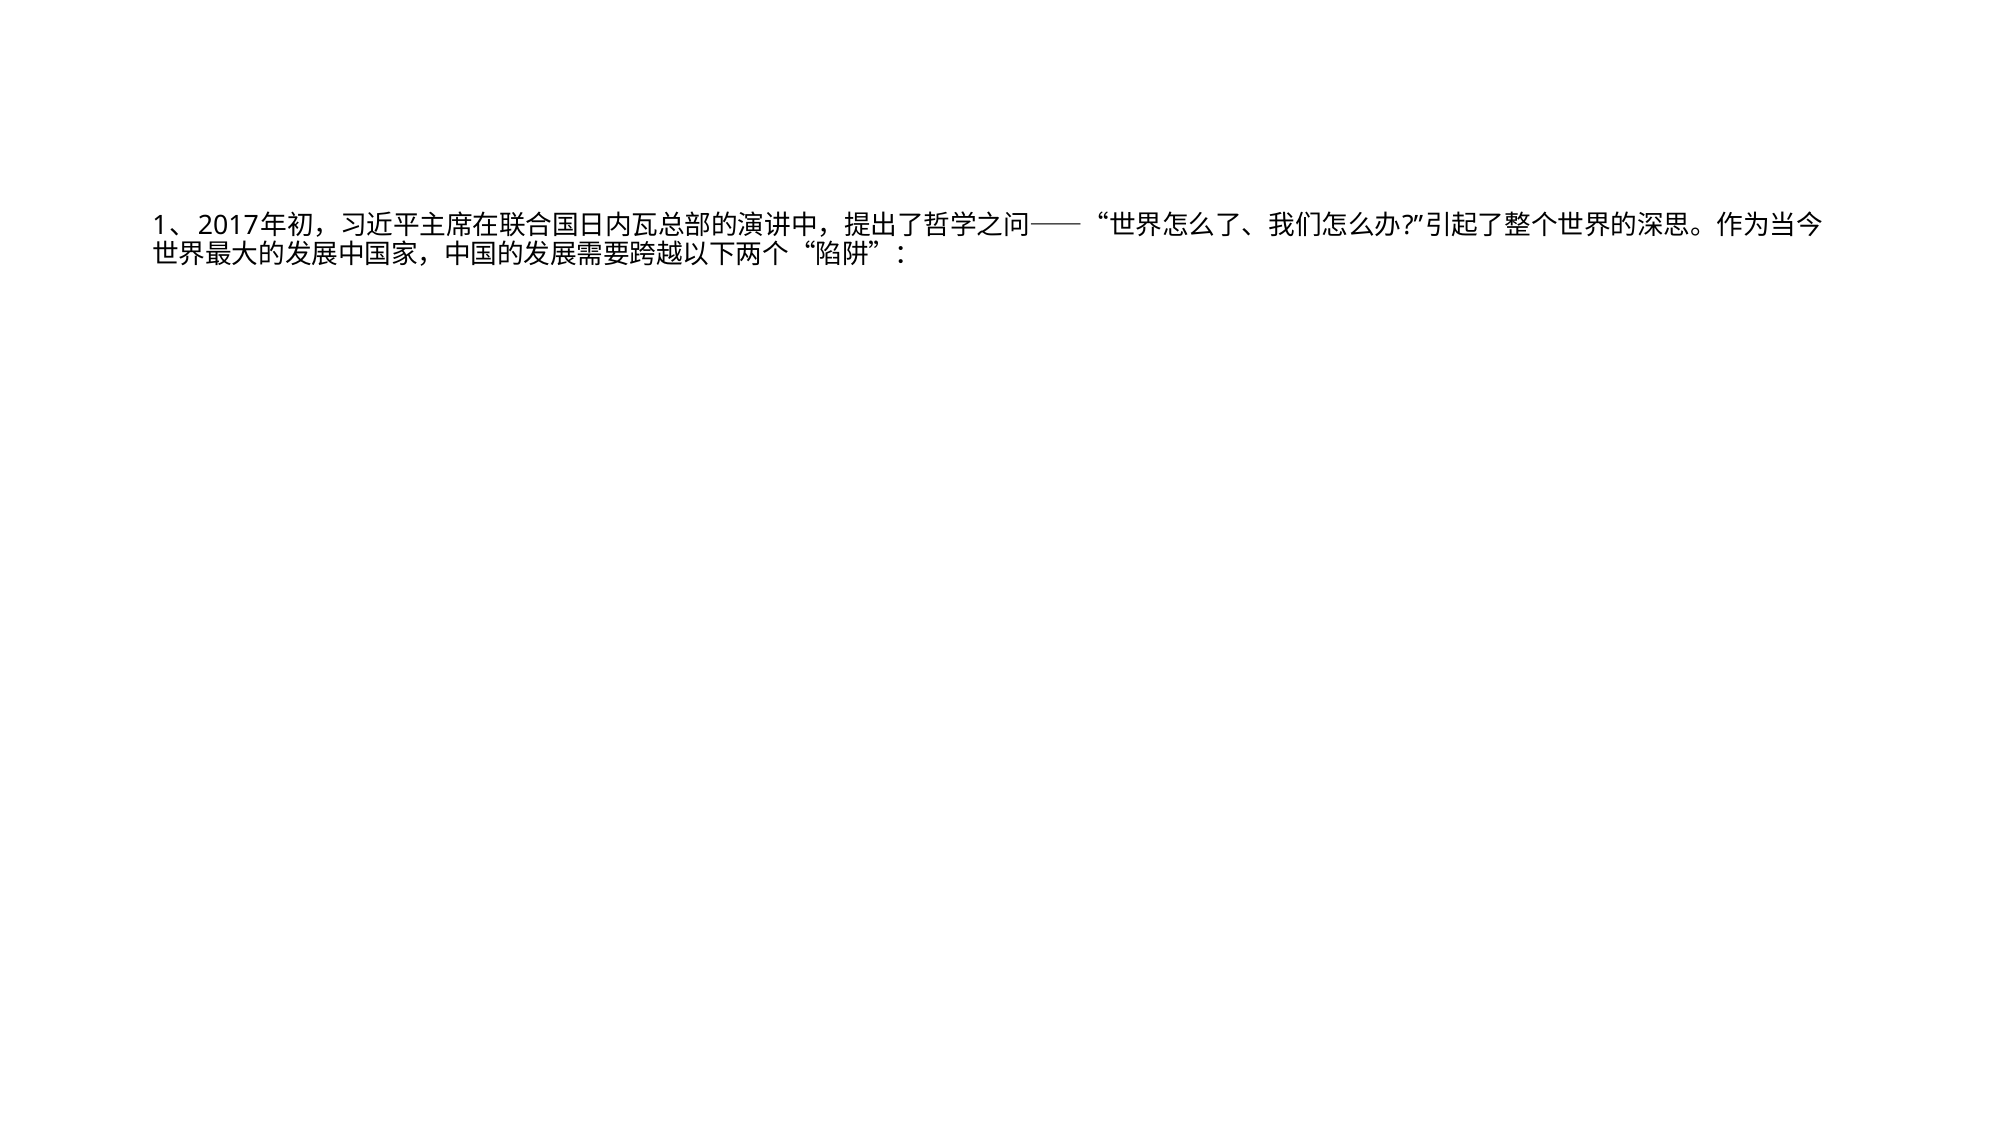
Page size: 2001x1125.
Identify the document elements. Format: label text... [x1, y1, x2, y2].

title 1、2017年初，习近平主席在联合国日内瓦总部的演讲中，提出了哲学之问——“世界怎么了、我们怎么办?”引起了整个世界的深思。作为当今世界最大的发展中国家，中国的发展需要跨越以下两个“陷阱”： [137, 59, 1863, 278]
